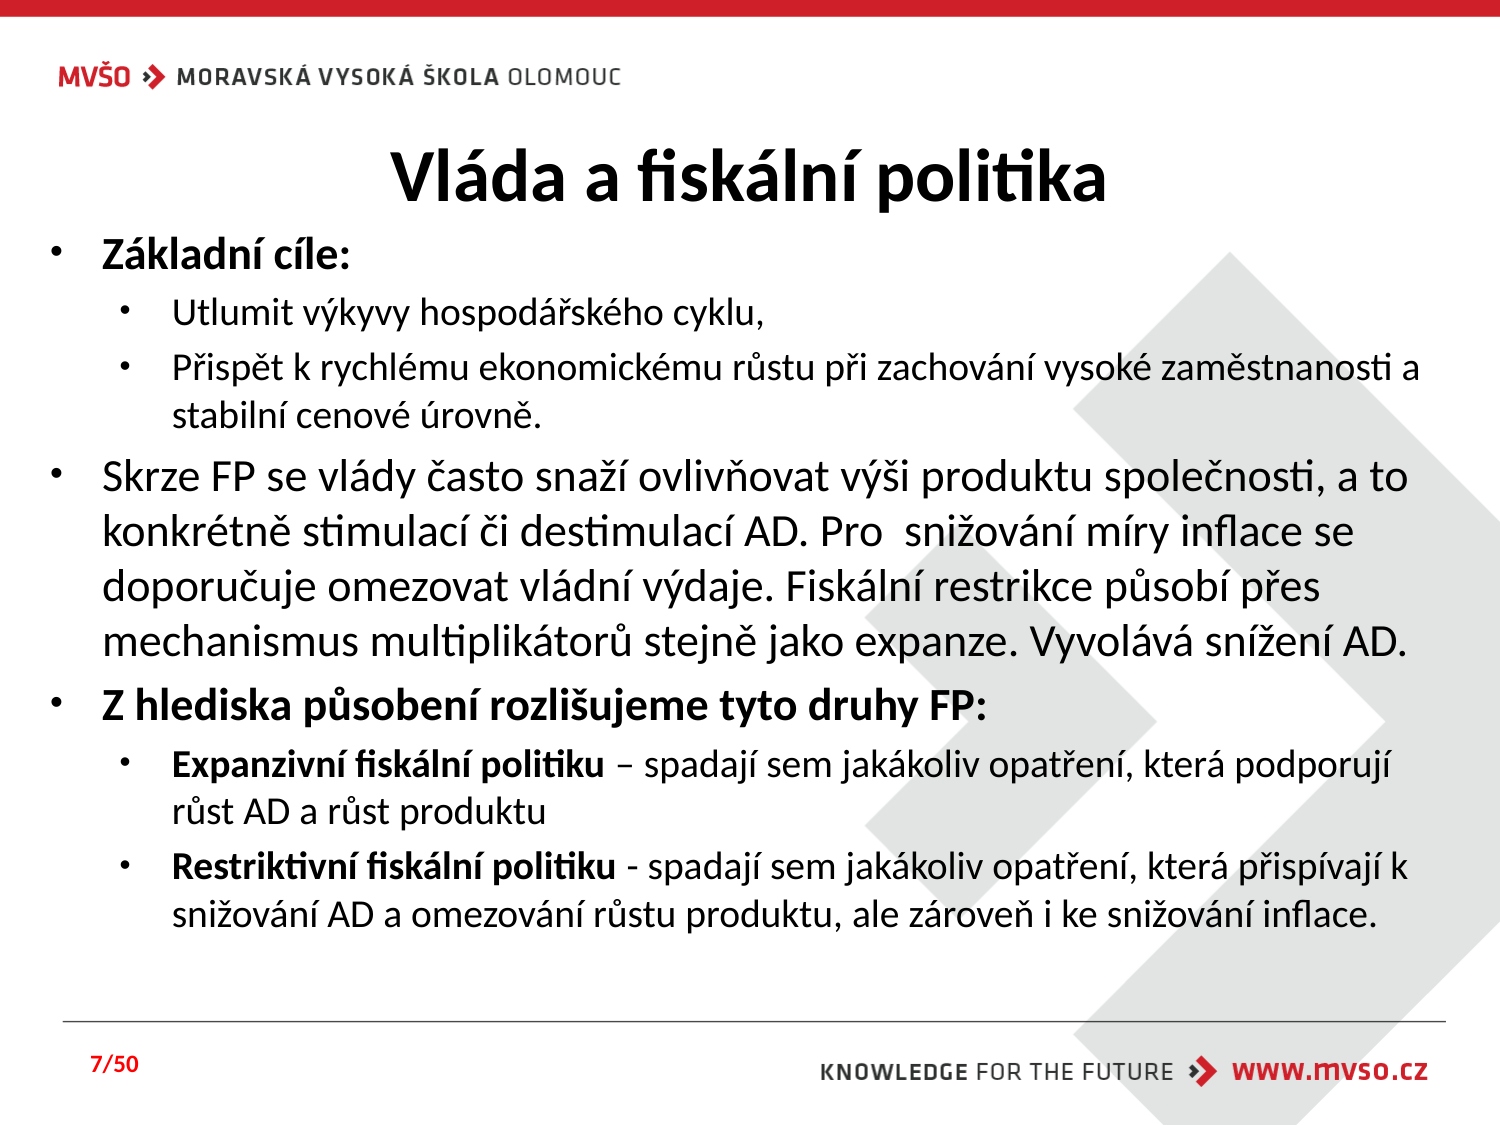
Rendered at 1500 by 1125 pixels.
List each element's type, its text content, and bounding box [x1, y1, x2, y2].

text_box 7/50 [74, 1040, 213, 1085]
picture [0, 0, 1500, 1125]
list Základní cíle: Utlumit výkyvy hospodářského cyklu, Přispět k rychlému ekonomickému růstu při zachování vysoké zaměstnanosti a stabilní cenové úrovně. Skrze FP se vlády často snaží ovlivňovat výši produktu společnosti, a to konkrétně stimulací či destimulací AD. Pro snižování míry inflace se doporučuje omezovat vládní výdaje. Fiskální restrikce působí přes mechanismus multiplikátorů stejně jako expanze. Vyvolává snížení AD. Z hlediska působení rozlišujeme tyto druhy FP: Expanzivní fiskální politiku – spadají sem jakákoliv opatření, která podporují růst AD a růst produktu Restriktivní fiskální politiku - spadají sem jakákoliv opatření, která přispívají k snižování AD a omezování růstu produktu, ale zároveň i ke snižování inflace. [34, 215, 1453, 1008]
title Vláda a fiskální politika [75, 77, 1425, 215]
